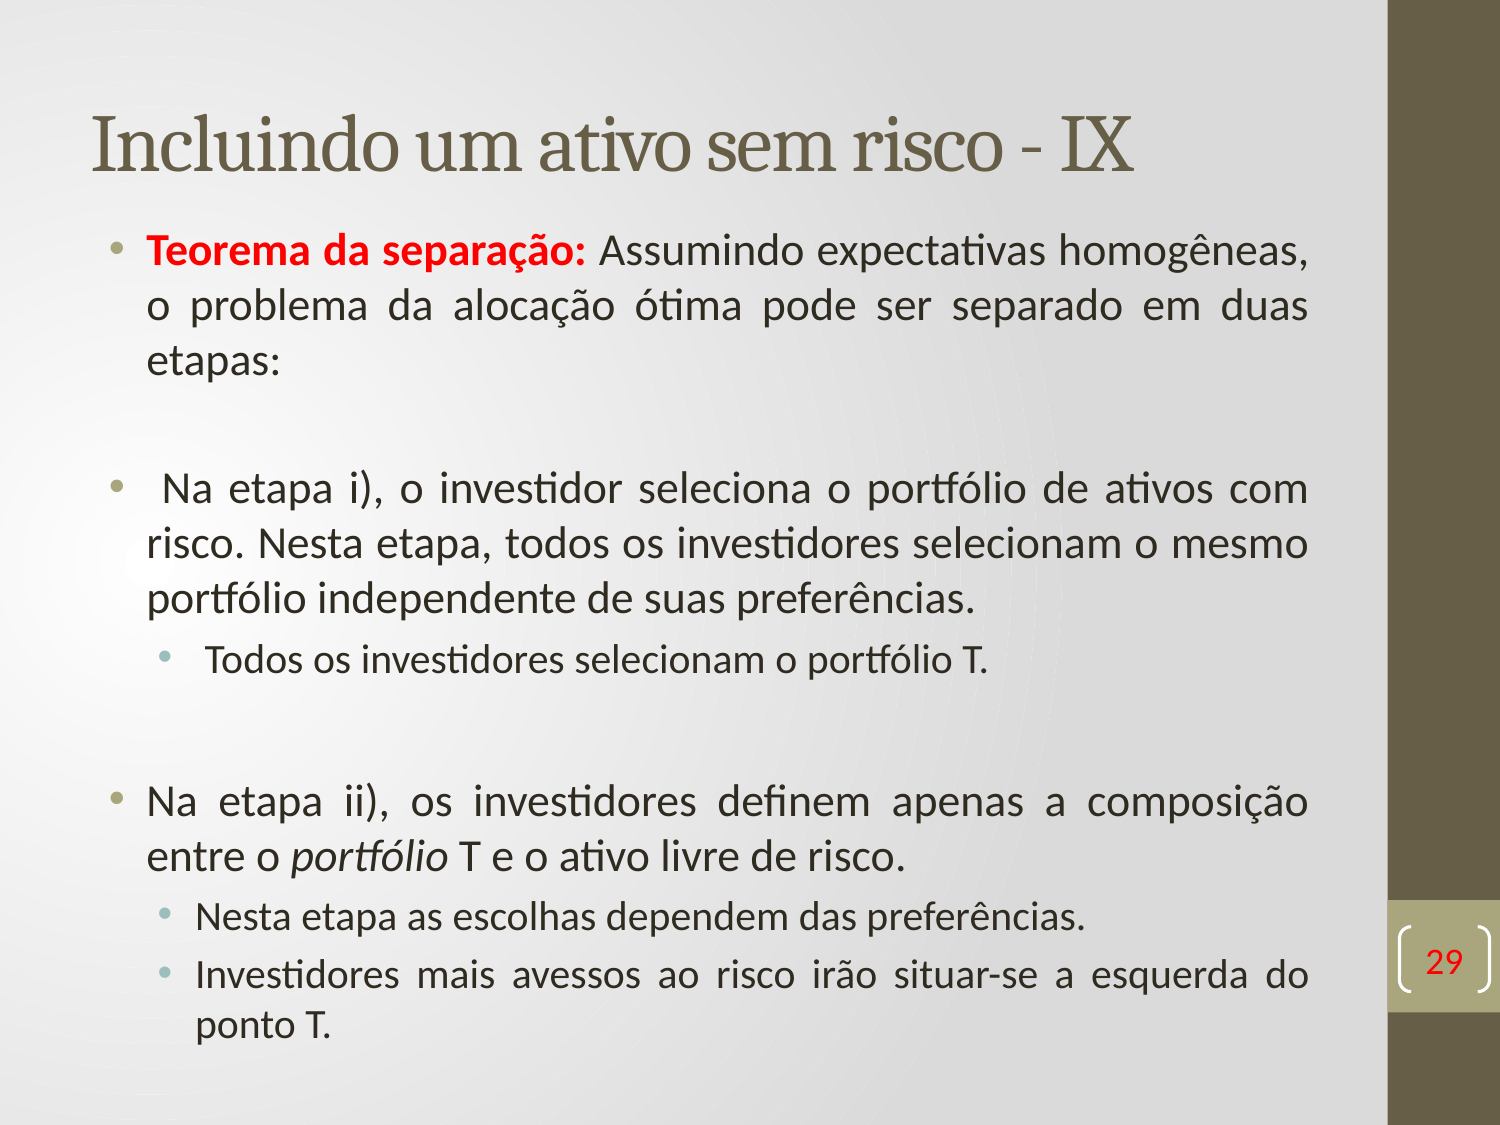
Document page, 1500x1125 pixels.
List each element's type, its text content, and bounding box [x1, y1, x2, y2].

list Teorema da separação: Assumindo expectativas homogêneas, o problema da alocação ótima pode ser separado em duas etapas: Na etapa i), o investidor seleciona o portfólio de ativos com risco. Nesta etapa, todos os investidores selecionam o mesmo portfólio independente de suas preferências. Todos os investidores selecionam o portfólio T. Na etapa ii), os investidores definem apenas a composição entre o portfólio T e o ativo livre de risco. Nesta etapa as escolhas dependem das preferências. Investidores mais avessos ao risco irão situar-se a esquerda do ponto T. [75, 212, 1325, 1050]
slide_number 29 [1397, 925, 1492, 994]
title Incluindo um ativo sem risco - IX [75, 45, 1325, 212]
